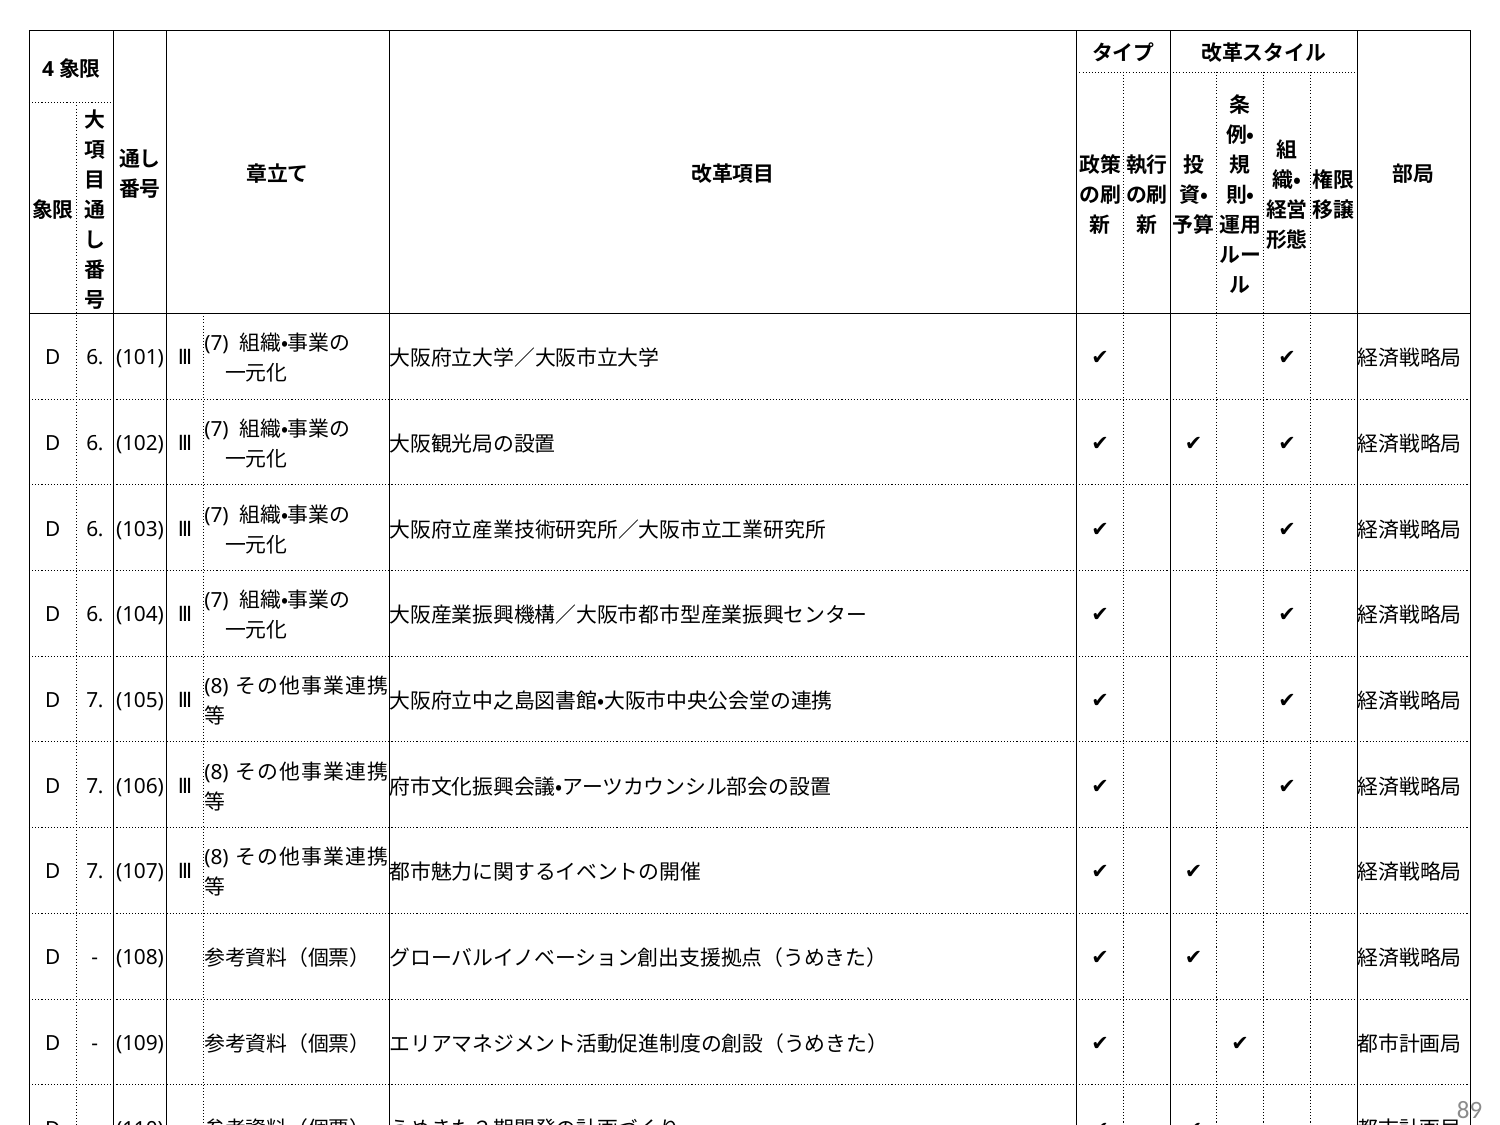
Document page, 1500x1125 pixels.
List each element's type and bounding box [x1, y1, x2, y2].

slide_number [1379, 1094, 1498, 1124]
table_cell [1077, 72, 1170, 313]
table_cell [167, 314, 389, 1125]
table_header [390, 31, 1076, 313]
table_header [1171, 31, 1357, 72]
table_cell [1358, 314, 1470, 1125]
table_header [167, 31, 389, 313]
table_cell [30, 103, 113, 313]
table_cell [114, 314, 166, 1125]
table_header [30, 31, 113, 103]
table_cell [1171, 72, 1357, 313]
table_cell [1171, 314, 1357, 1125]
table_header [1358, 31, 1470, 313]
table_cell [30, 314, 113, 1125]
table_header [1077, 31, 1170, 72]
table_cell [390, 314, 1076, 1125]
table_cell [1077, 314, 1170, 1125]
table_header [114, 31, 166, 313]
